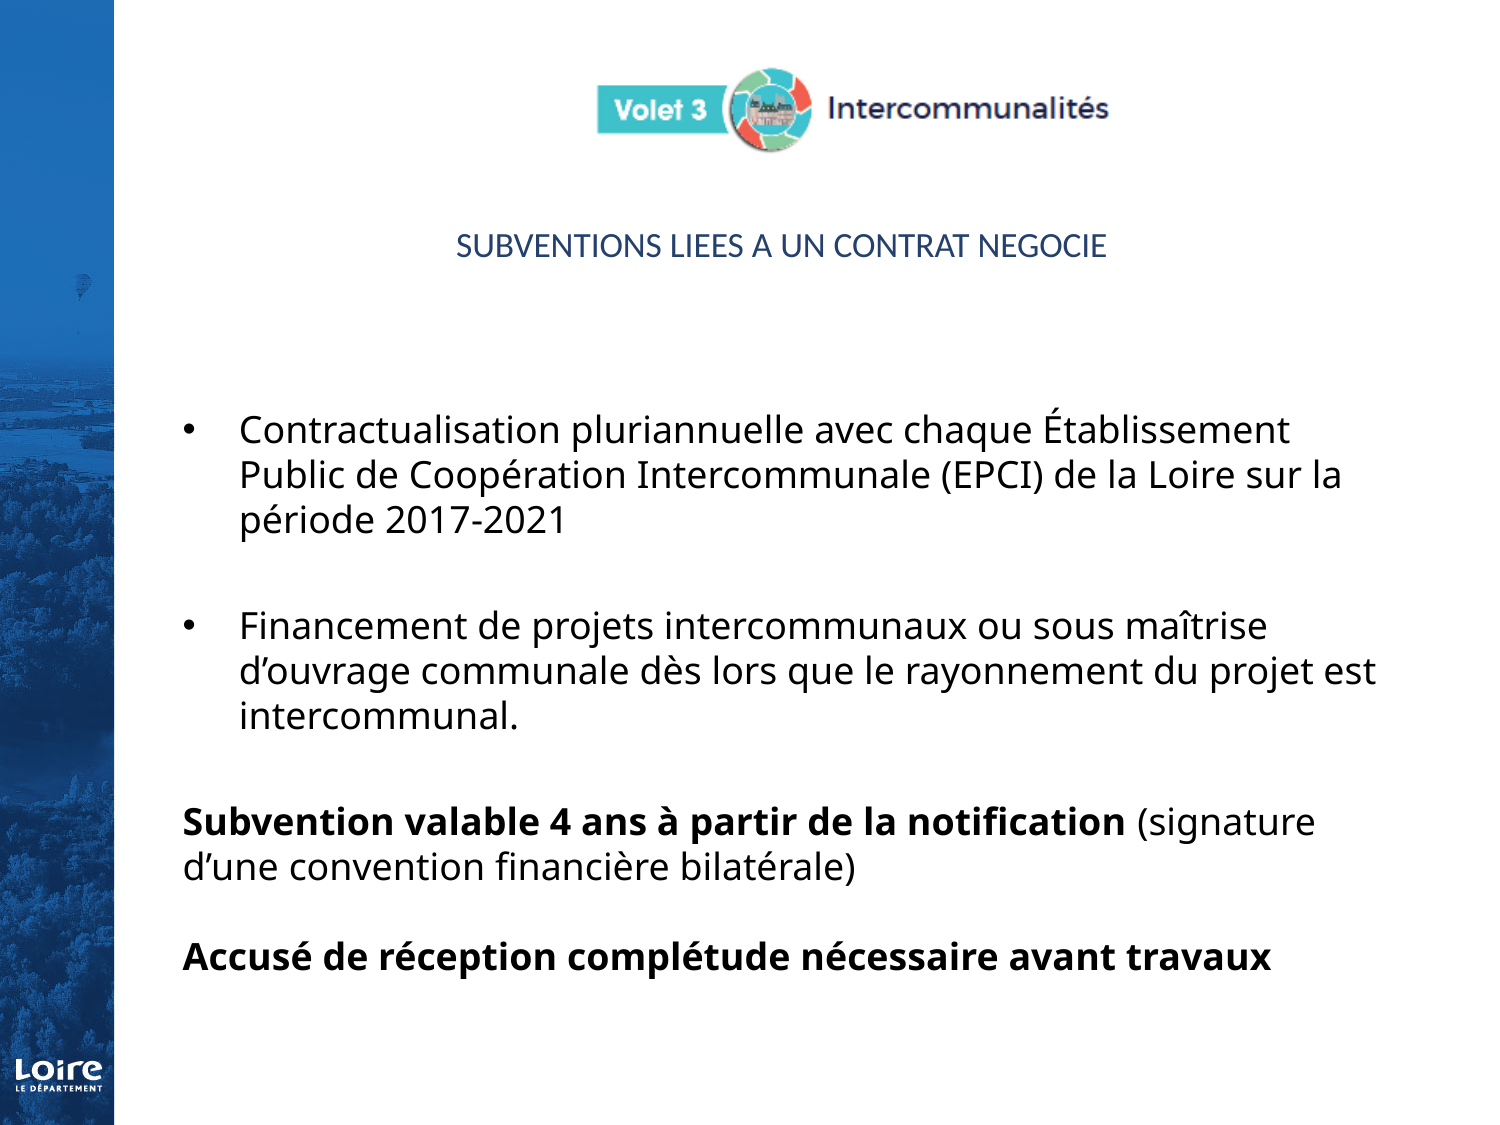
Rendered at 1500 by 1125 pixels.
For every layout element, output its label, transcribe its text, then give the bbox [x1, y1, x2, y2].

title SUBVENTIONS LIEES A UN CONTRAT NEGOCIE [167, 219, 1397, 317]
picture [0, 0, 1500, 1125]
list Contractualisation pluriannuelle avec chaque Établissement Public de Coopération Intercommunale (EPCI) de la Loire sur la période 2017-2021 Financement de projets intercommunaux ou sous maîtrise d’ouvrage communale dès lors que le rayonnement du projet est intercommunal. Subvention valable 4 ans à partir de la notification (signature d’une convention financière bilatérale) Accusé de réception complétude nécessaire avant travaux [167, 398, 1397, 919]
